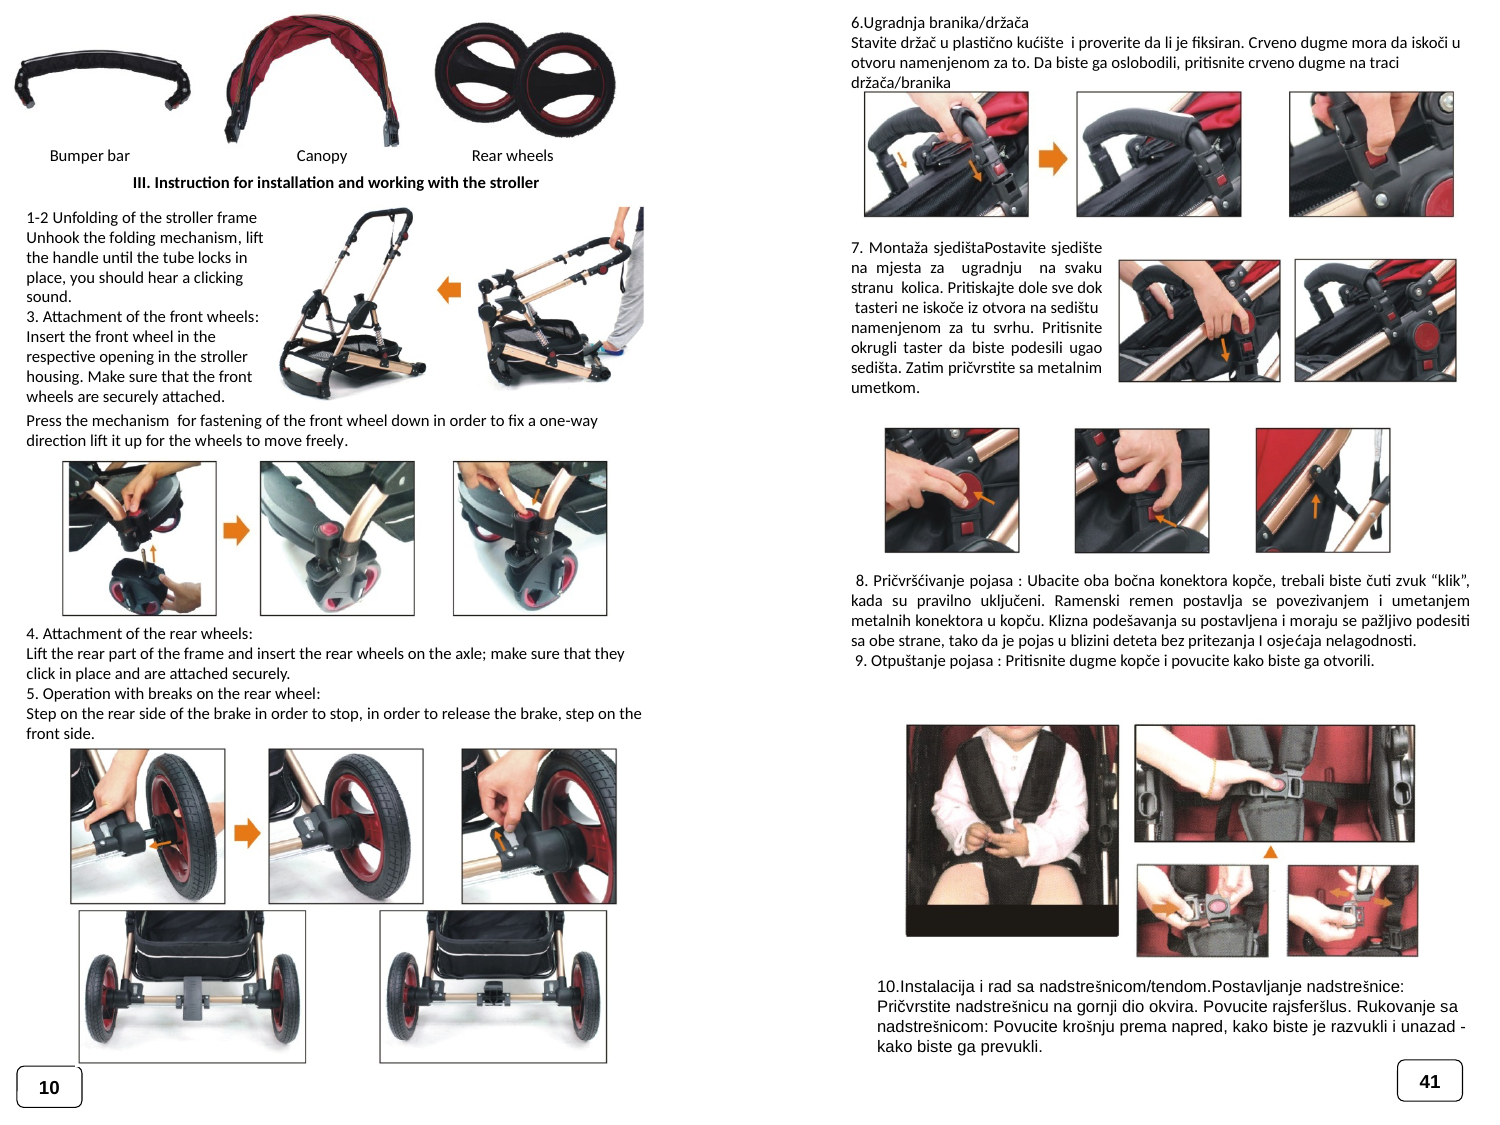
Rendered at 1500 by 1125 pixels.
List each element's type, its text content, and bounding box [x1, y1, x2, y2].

picture [860, 90, 1458, 219]
picture [11, 45, 195, 117]
text_box 4. Attachment of the rear wheels: Lift the rear part of the frame and insert the rear wheels on the axle; make sure that they click in place and are attached securely. 5. Operation with breaks on the rear wheel: Step on the rear side of the brake in order to stop, in order to release the brake, step on the front side. [11, 615, 662, 750]
text_box Rear wheels [457, 147, 598, 163]
picture [222, 11, 406, 149]
picture [433, 19, 617, 139]
text_box 10.Instalacija i rad sa nadstrešnicom/tendom.Postavljanje nadstrešnice: Pričvrstite nadstrešnicu na gornji dio okvira. Povucite rajsferšlus. Rukovanje sa nadstrešnicom: Povucite krošnju prema napred, kako biste je razvukli i unazad - kako biste ga prevukli. [862, 968, 1488, 1064]
text_box 7. Montaža sjedištaPostavite sjedište na mjesta za ugradnju na svaku stranu kolica. Pritiskajte dole sve dok tasteri ne iskoče iz otvora na sedištu namenjenom za tu svrhu. Pritisnite okrugli taster da biste podesili ugao sedišta. Zatim pričvrstite sa metalnim umetkom. [836, 229, 1118, 405]
text_box 41 [1397, 1064, 1463, 1102]
picture [65, 743, 622, 1067]
picture [904, 719, 1420, 960]
picture [272, 200, 645, 409]
picture [1117, 257, 1283, 383]
text_box III. Instruction for installation and working with the stroller [11, 163, 662, 199]
text_box 6.Ugradnja branika/držača Stavite držač u plastično kućište i proverite da li je fiksiran. Crveno dugme mora da iskoči u otvoru namenjenom za to. Da biste ga oslobodili, pritisnite crveno dugme na traci držača/branika [836, 4, 1486, 120]
picture [59, 458, 610, 622]
text_box 1-2 Unfolding of the stroller frame Unhook the folding mechanism, lift the handle until the tube locks in place, you should hear a clicking sound. 3. Attachment of the front wheels: Insert the front wheel in the respective opening in the stroller housing. Make sure that the front wheels are securely attached. [11, 199, 273, 402]
picture [1293, 257, 1459, 383]
picture [1254, 425, 1393, 555]
text_box Bumper bar [35, 137, 200, 163]
text_box Press the mechanism for fastening of the front wheel down in order to fix a one-way direction lift it up for the wheels to move freely. [11, 402, 662, 458]
text_box 10 [16, 1066, 82, 1108]
text_box 8. Pričvršćivanje pojasa : Ubacite oba bočna konektora kopče, trebali biste čuti zvuk “klik”, kada su pravilno uključeni. Ramenski remen postavlja se povezivanjem i umetanjem metalnih konektora u kopču. Klizna podešavanja su postavljena i moraju se pažljivo podesiti sa obe strane, tako da je pojas u blizini deteta bez pritezanja I osjećaja nelagodnosti. 9. Otpuštanje pojasa : Pritisnite dugme kopče i povucite kako biste ga otvorili. [836, 542, 1486, 698]
text_box Canopy [222, 137, 422, 163]
picture [882, 425, 1022, 554]
picture [1073, 425, 1212, 554]
